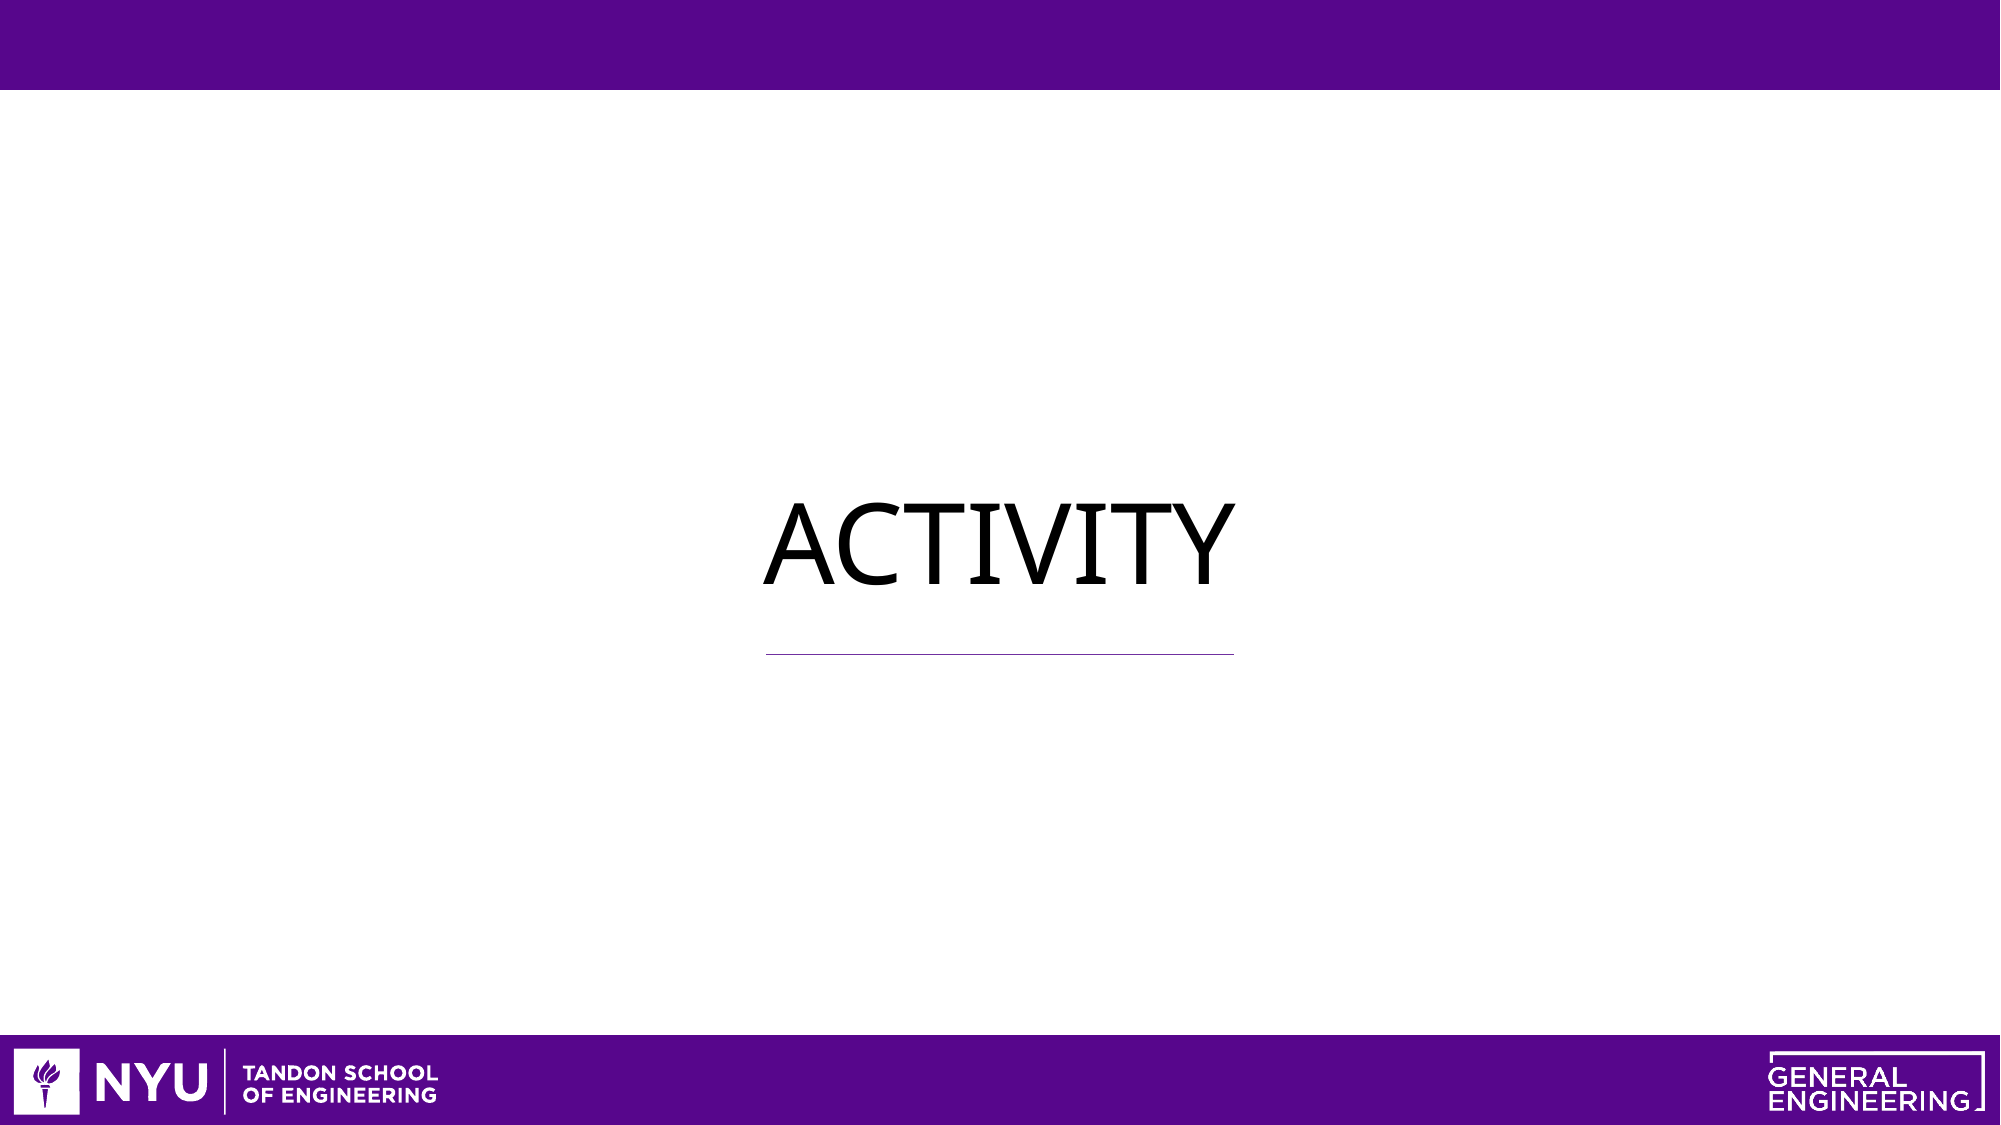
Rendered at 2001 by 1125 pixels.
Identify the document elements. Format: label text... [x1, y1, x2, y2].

picture [13, 1048, 438, 1115]
text_box [0, 1034, 2000, 1125]
title ACTIVITY [146, 464, 1854, 617]
picture [1768, 1051, 1985, 1111]
text_box [0, 0, 2000, 91]
